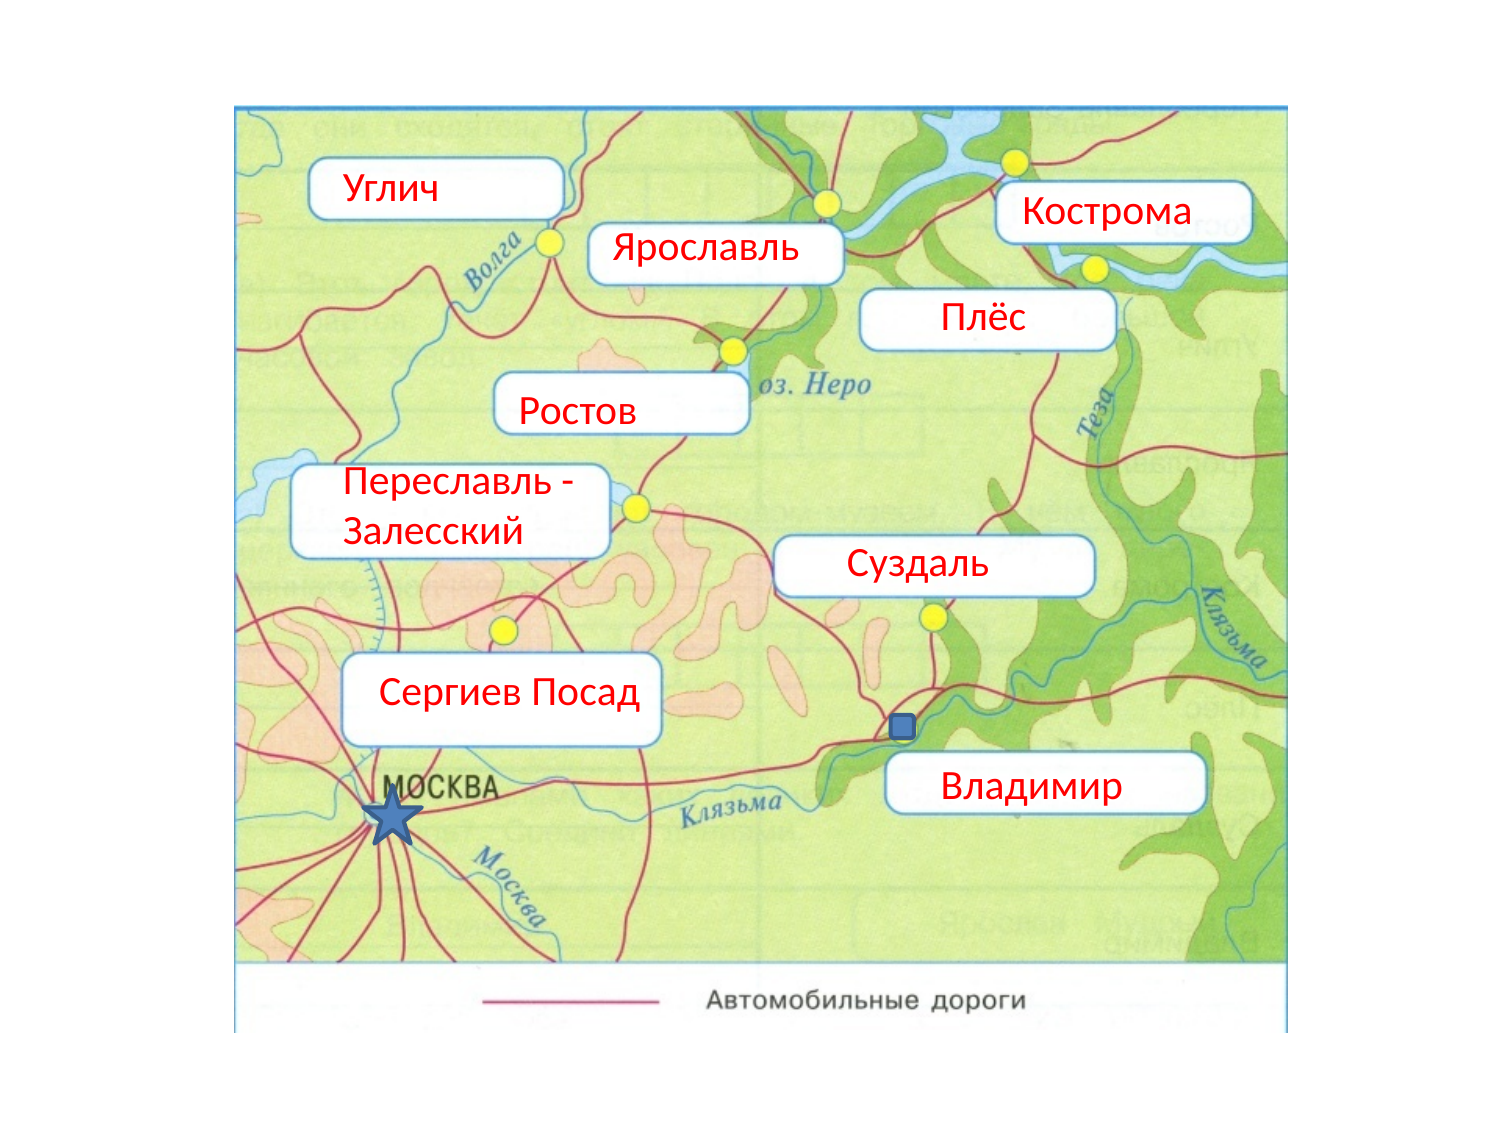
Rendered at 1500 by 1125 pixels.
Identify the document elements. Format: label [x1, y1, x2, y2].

picture [234, 105, 1289, 1034]
